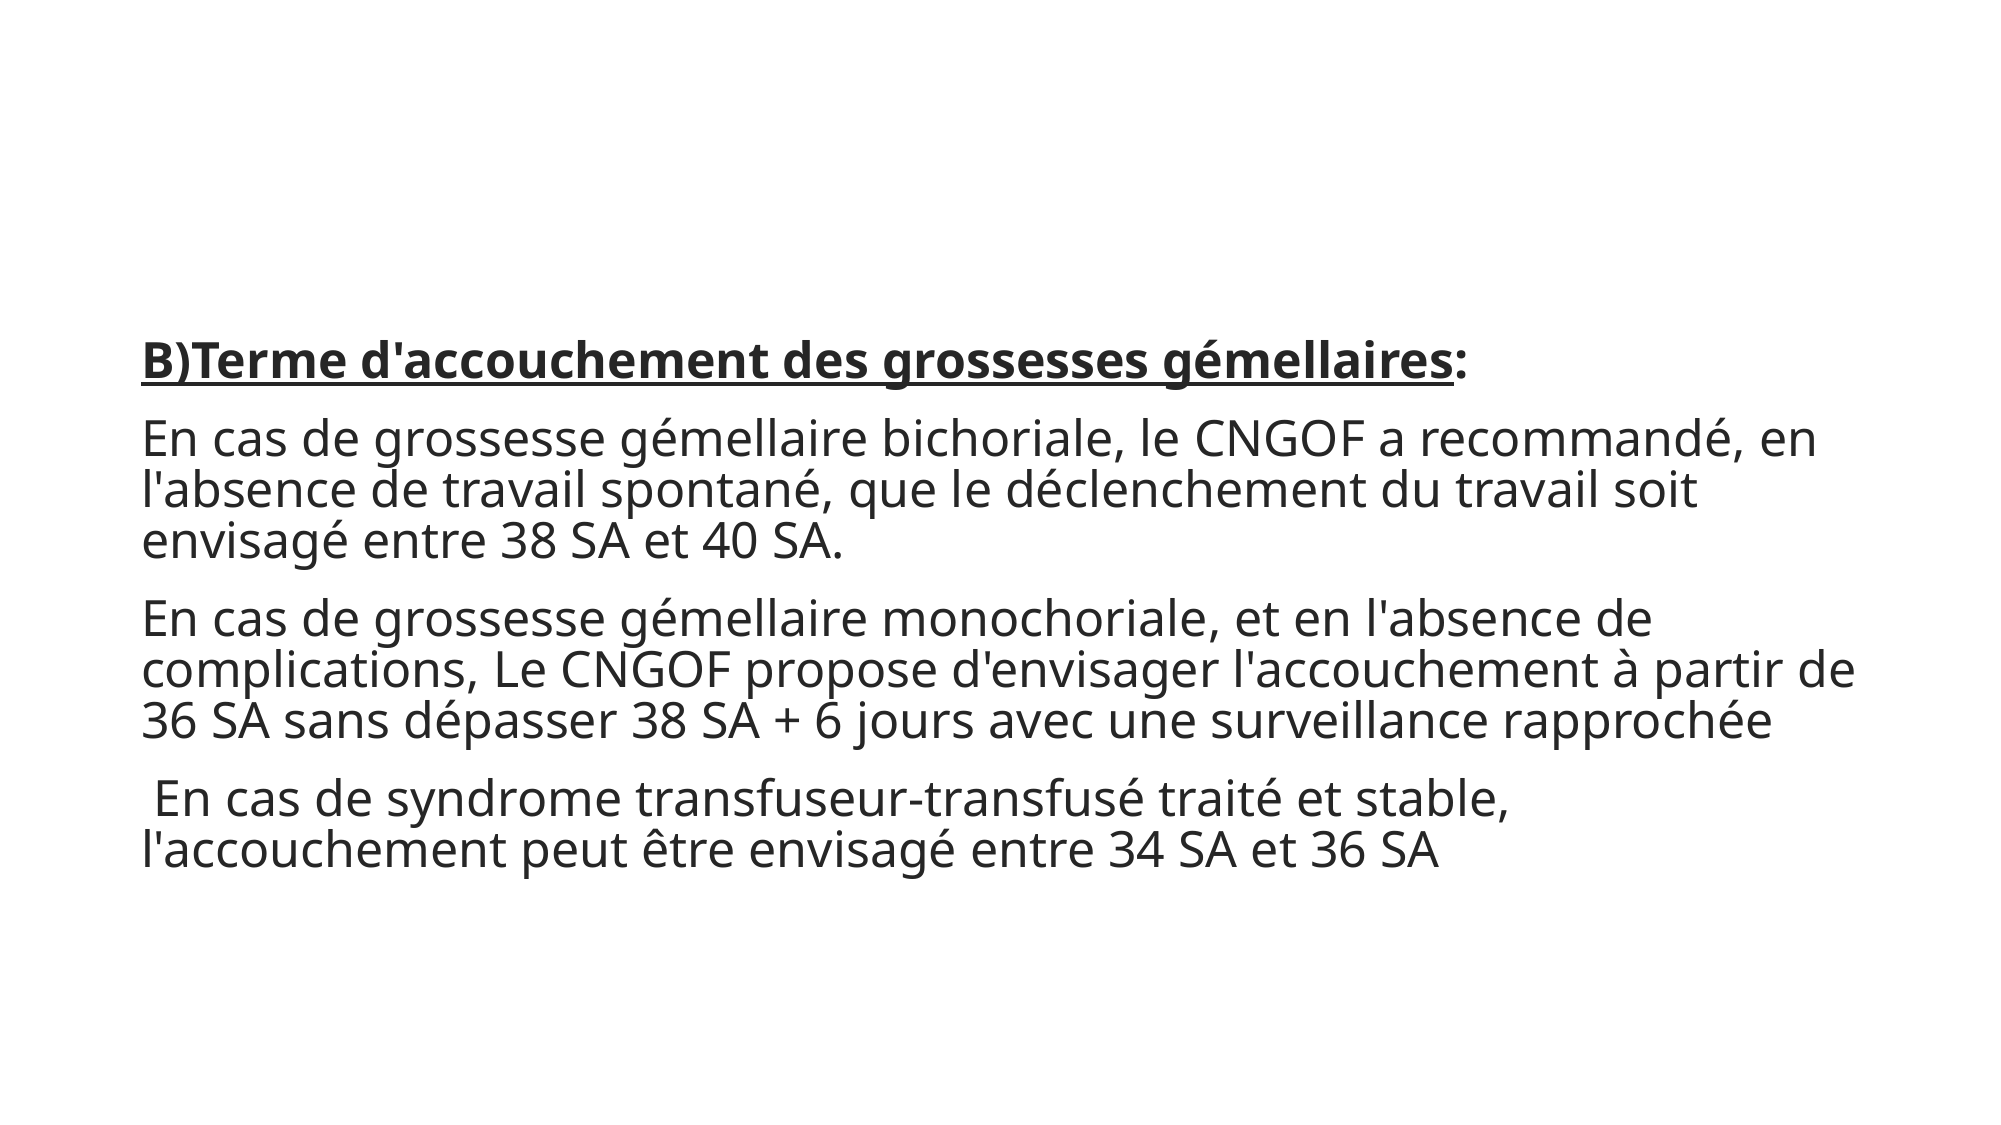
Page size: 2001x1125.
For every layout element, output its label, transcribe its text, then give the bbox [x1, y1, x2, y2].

list B)Terme d'accouchement des grossesses gémellaires: En cas de grossesse gémellaire bichoriale, le CNGOF a recommandé, en l'absence de travail spontané, que le déclenchement du travail soit envisagé entre 38 SA et 40 SA. En cas de grossesse gémellaire monochoriale, et en l'absence de complications, Le CNGOF propose d'envisager l'accouchement à partir de 36 SA sans dépasser 38 SA + 6 jours avec une surveillance rapprochée En cas de syndrome transfuseur-transfusé traité et stable, l'accouchement peut être envisagé entre 34 SA et 36 SA [111, 329, 1876, 948]
